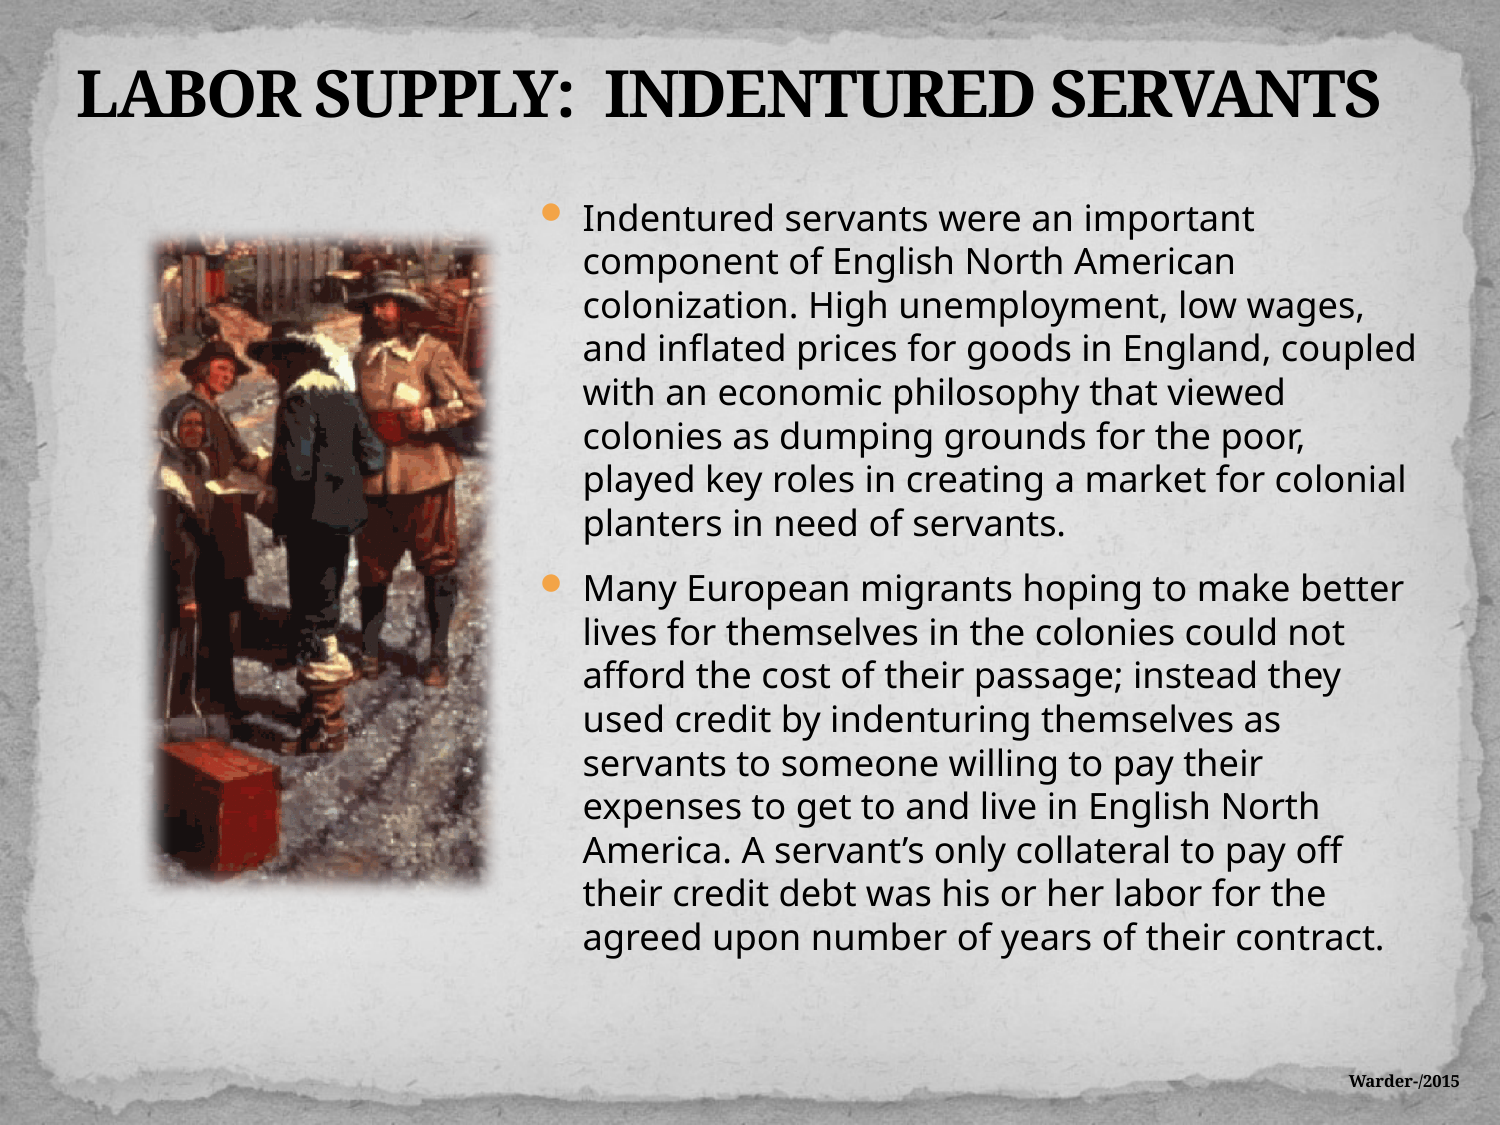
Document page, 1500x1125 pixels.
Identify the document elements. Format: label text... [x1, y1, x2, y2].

picture [139, 226, 503, 899]
footer Warder-/2015 [1287, 1049, 1475, 1113]
list Indentured servants were an important component of English North American colonization. High unemployment, low wages, and inflated prices for goods in England, coupled with an economic philosophy that viewed colonies as dumping grounds for the poor, played key roles in creating a market for colonial planters in need of servants. Many European migrants hoping to make better lives for themselves in the colonies could not afford the cost of their passage; instead they used credit by indenturing themselves as servants to someone willing to pay their expenses to get to and live in English North America. A servant’s only collateral to pay off their credit debt was his or her labor for the agreed upon number of years of their contract. [525, 187, 1438, 975]
title LABOR SUPPLY: INDENTURED SERVANTS [61, 37, 1400, 138]
